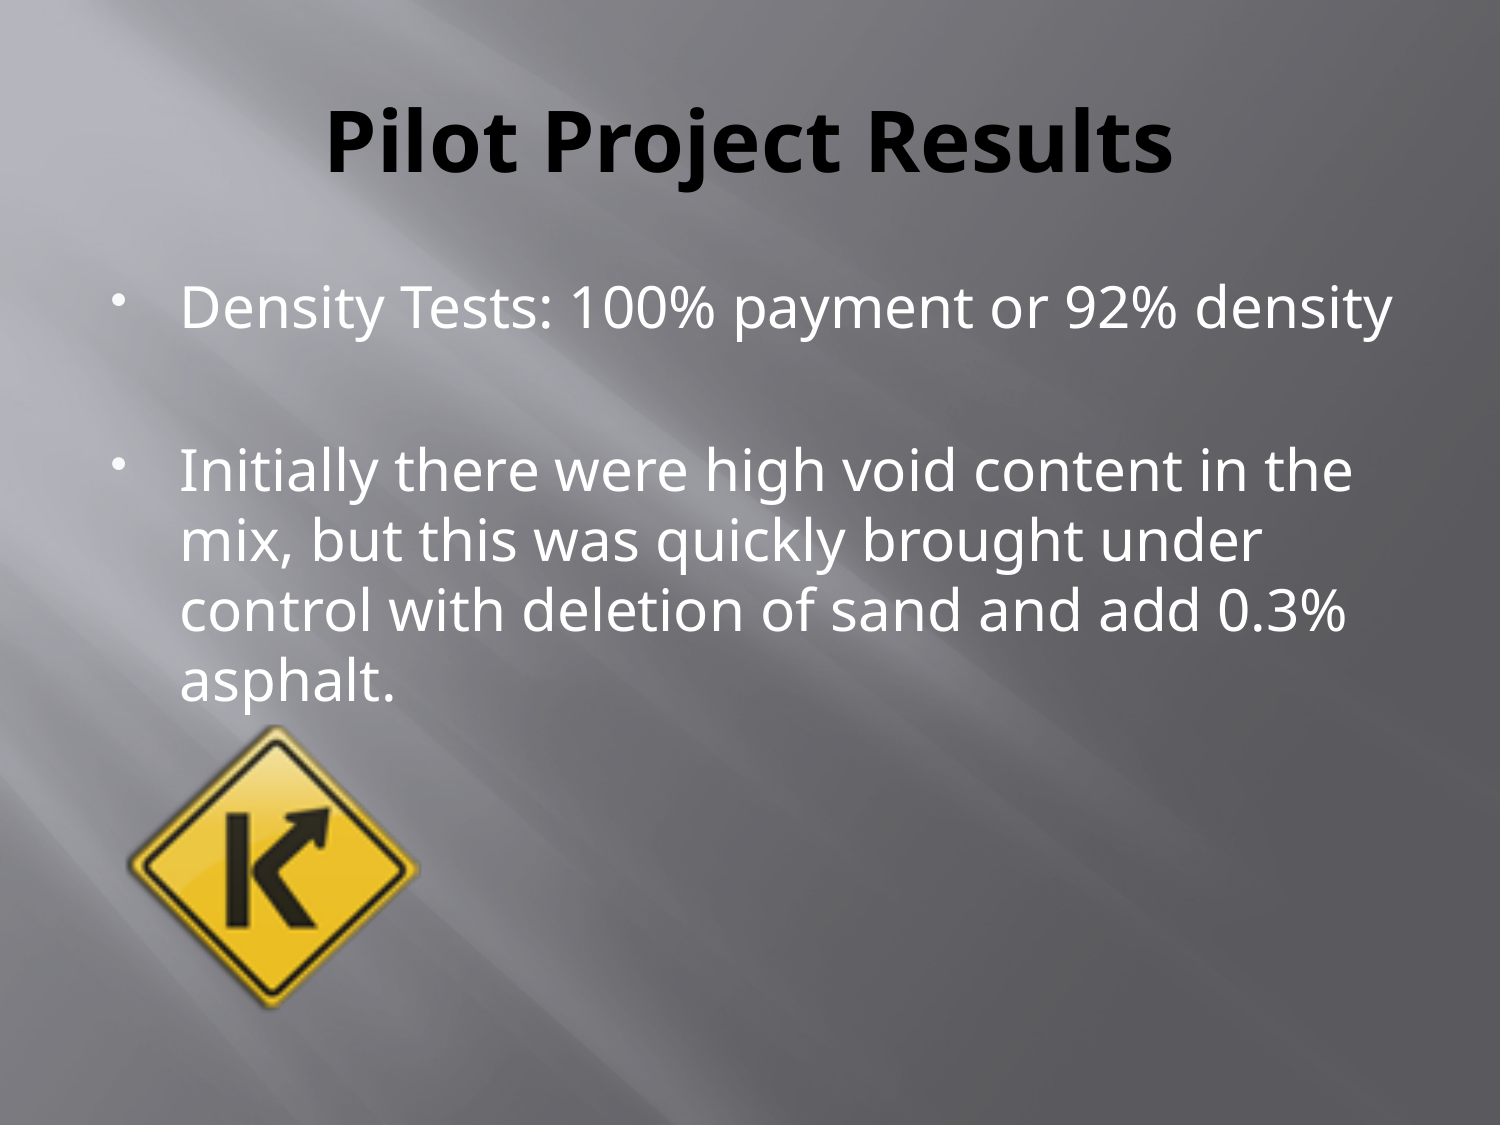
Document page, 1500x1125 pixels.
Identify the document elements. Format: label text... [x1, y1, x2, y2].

list Density Tests: 100% payment or 92% density Initially there were high void content in the mix, but this was quickly brought under control with deletion of sand and add 0.3% asphalt. [74, 262, 1426, 726]
picture [124, 724, 426, 1017]
title Pilot Project Results [75, 45, 1425, 233]
